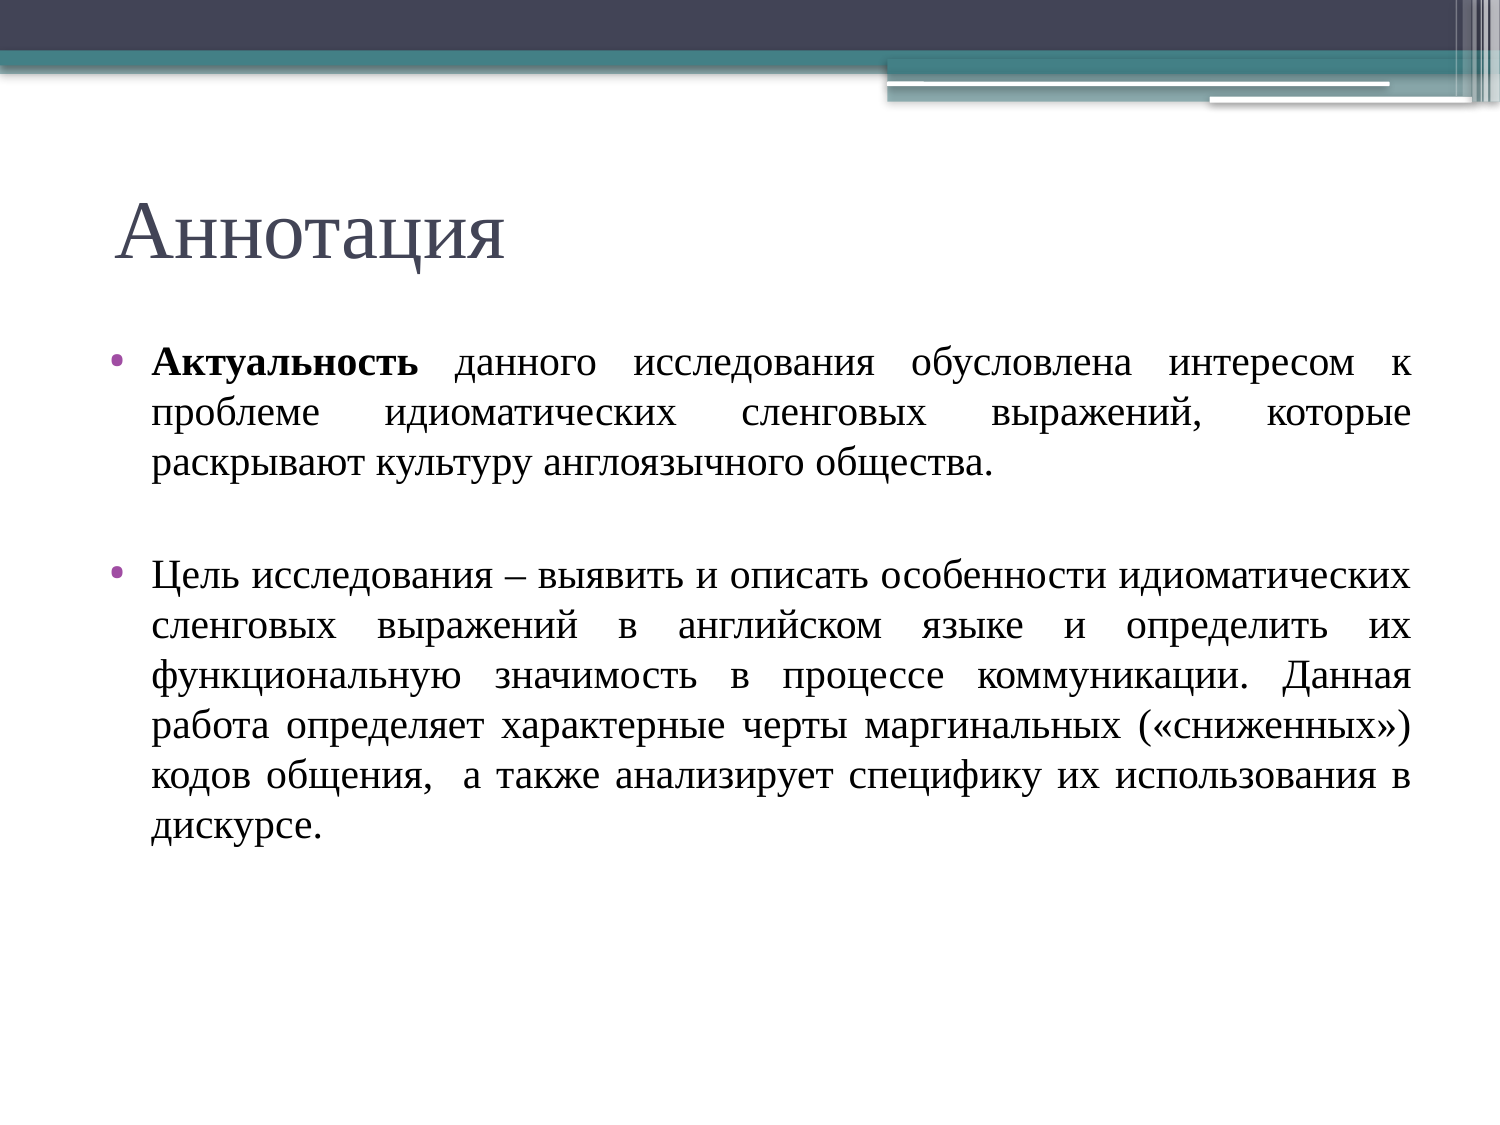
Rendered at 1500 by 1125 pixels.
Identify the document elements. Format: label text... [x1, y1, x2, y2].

title Аннотация [100, 137, 1451, 313]
list Актуальность данного исследования обусловлена интересом к проблеме идиоматических сленговых выражений, которые раскрывают культуру англоязычного общества. Цель исследования – выявить и описать особенности идиоматических сленговых выражений в английском языке и определить их функциональную значимость в процессе коммуникации. Данная работа определяет характерные черты маргинальных («сниженных») кодов общения, а также анализирует специфику их использования в дискурсе. [76, 326, 1427, 1036]
